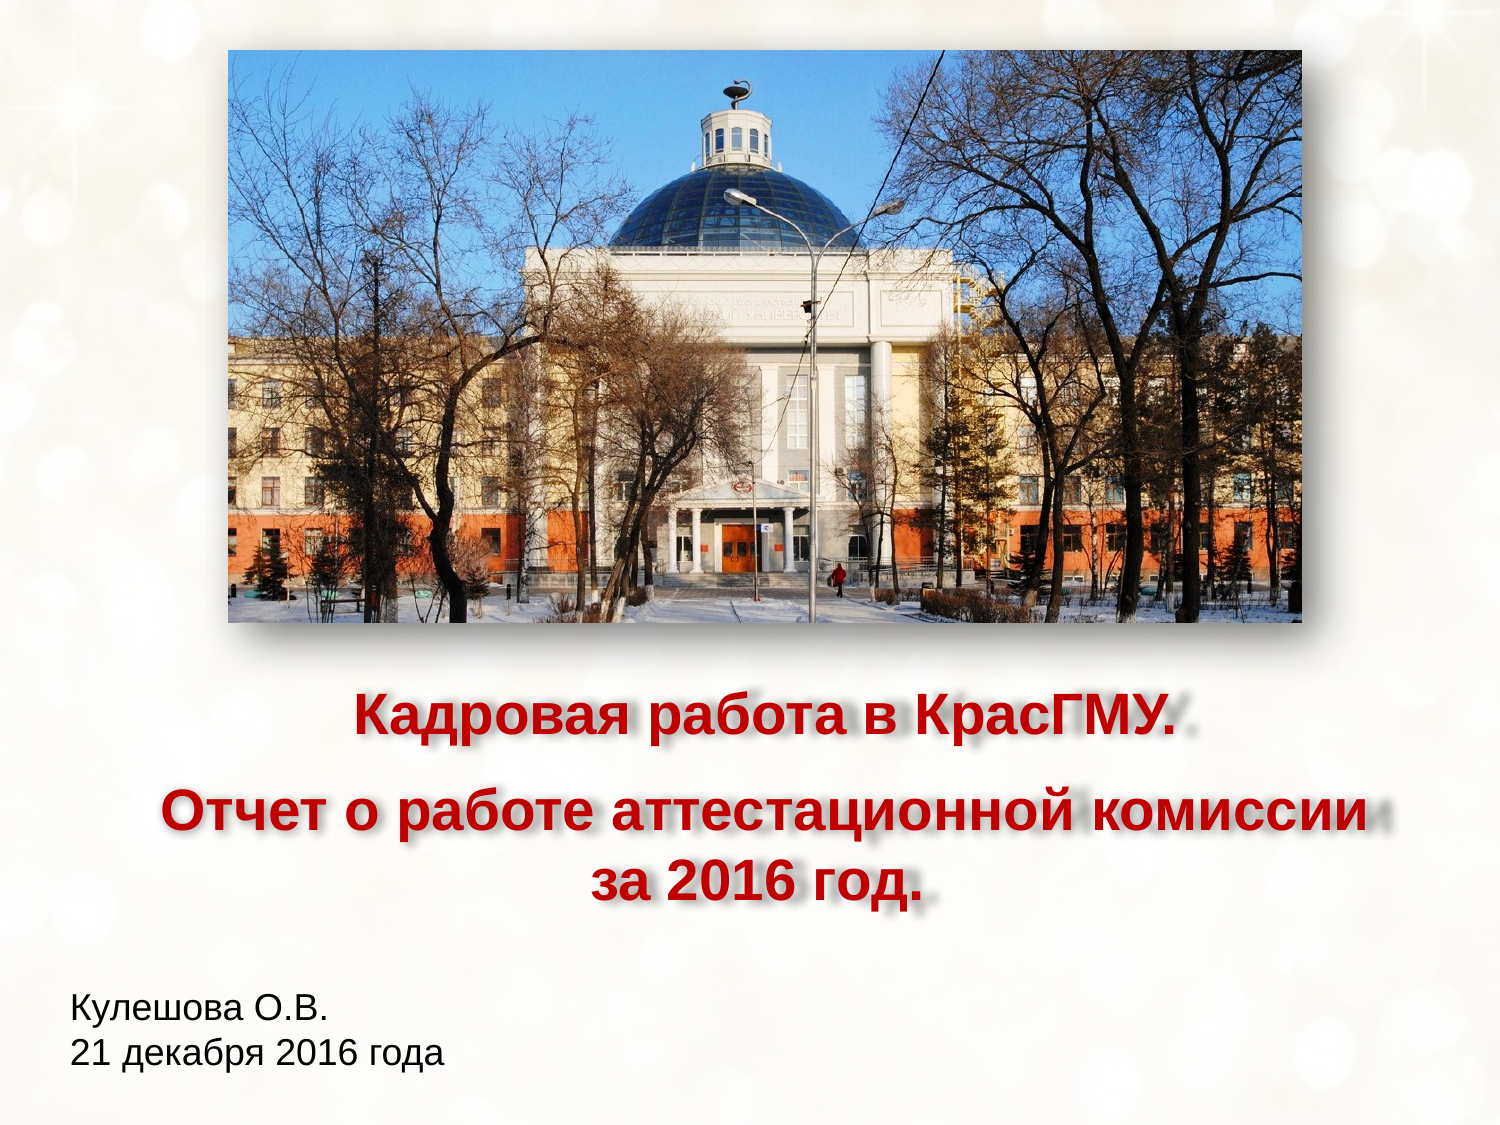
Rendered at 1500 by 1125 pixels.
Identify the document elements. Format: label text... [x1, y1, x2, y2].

picture [228, 50, 1303, 623]
text_box Кадровая работа в КрасГМУ. Отчет о работе аттестационной комиссии за 2016 год. [68, 668, 1463, 920]
text_box Кулешова О.В. 21 декабря 2016 года [55, 975, 460, 1081]
